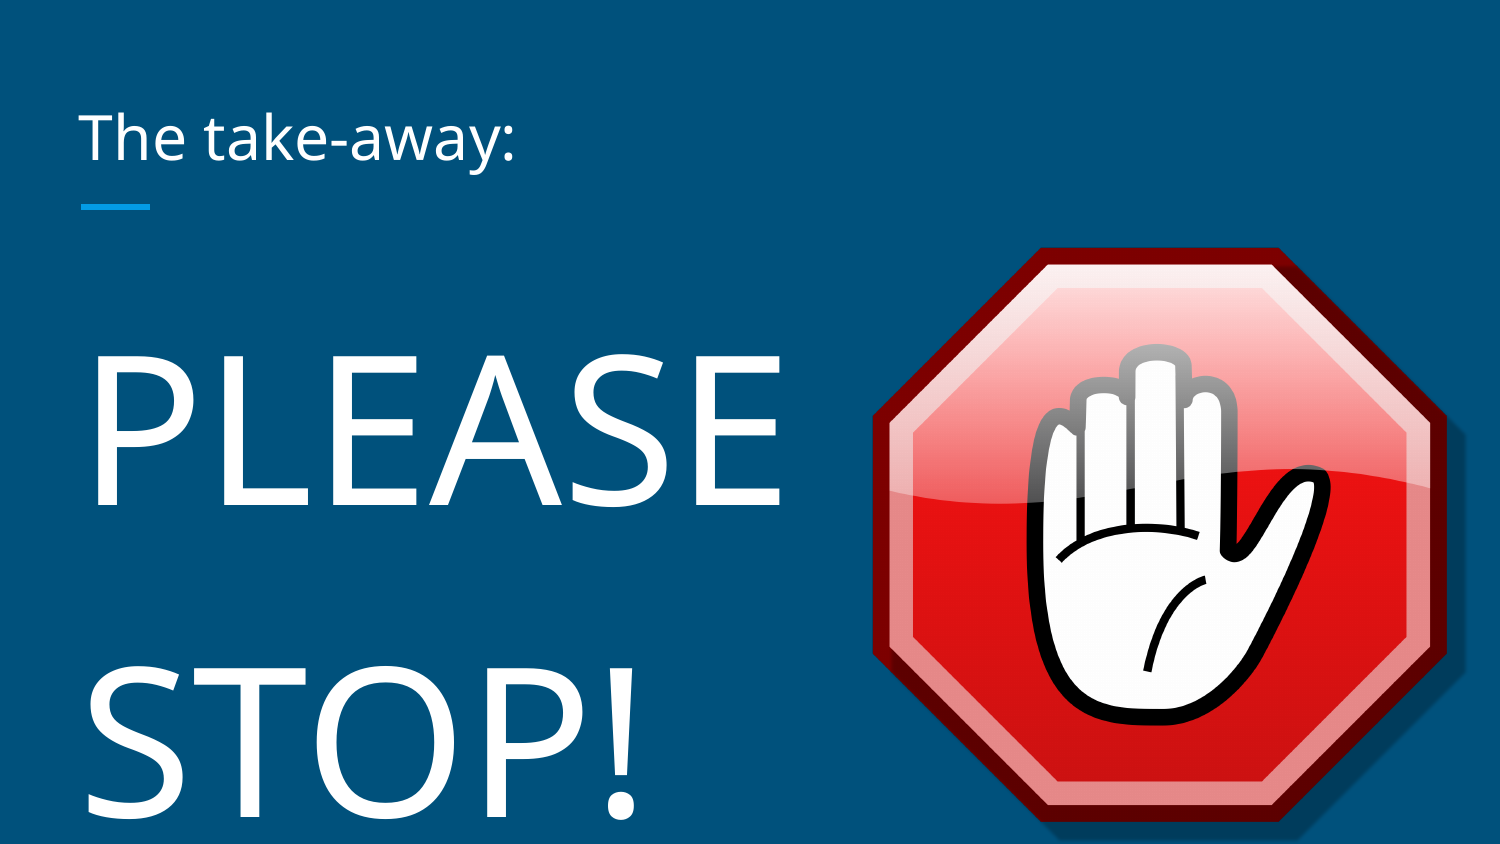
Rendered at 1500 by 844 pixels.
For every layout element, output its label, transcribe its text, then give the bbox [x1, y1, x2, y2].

list PLEASE STOP! [63, 244, 867, 844]
picture [873, 248, 1446, 822]
title The take-away: [63, 75, 1437, 188]
